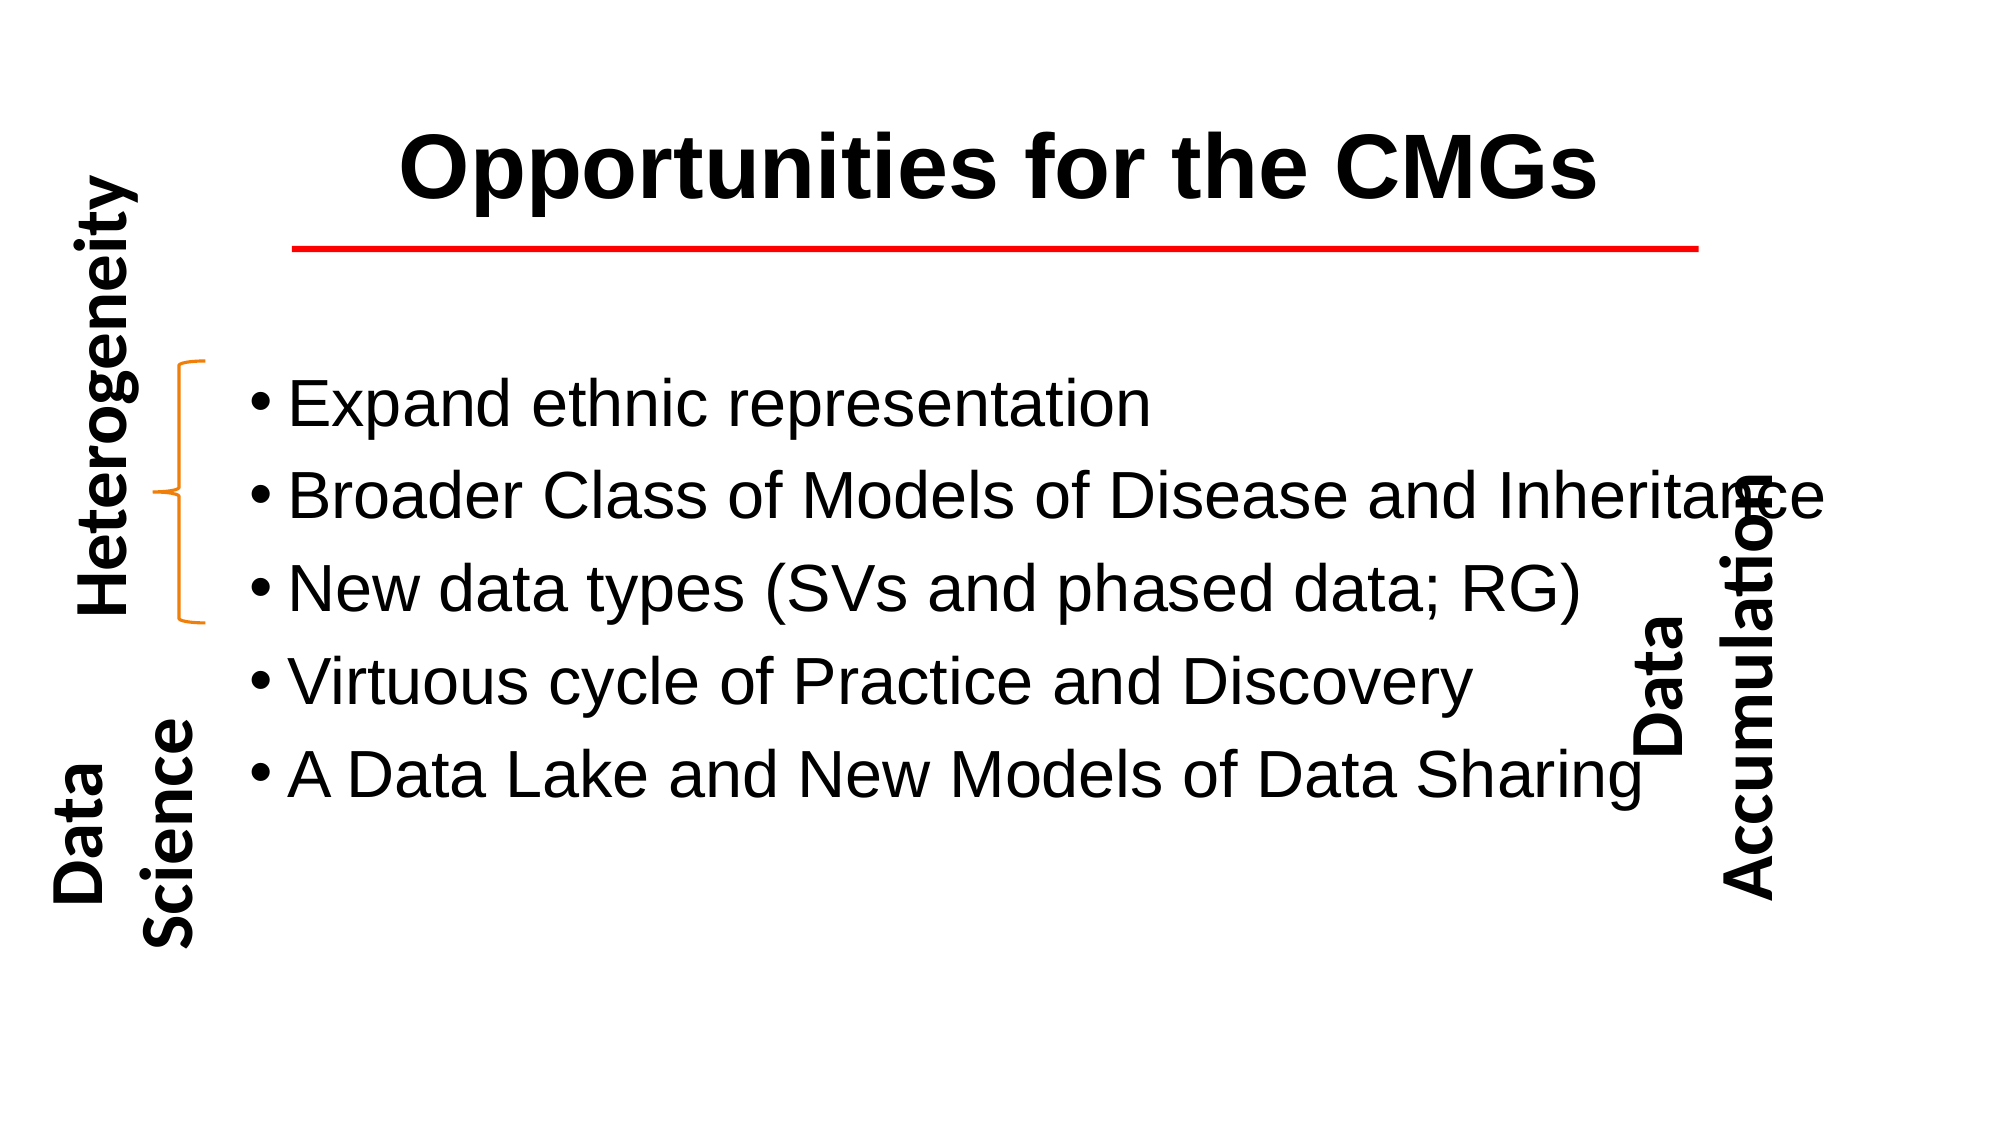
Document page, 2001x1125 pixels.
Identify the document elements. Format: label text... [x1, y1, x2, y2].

list Expand ethnic representation Broader Class of Models of Disease and Inheritance New data types (SVs and phased data; RG) Virtuous cycle of Practice and Discovery A Data Lake and New Models of Data Sharing [234, 361, 1890, 1034]
text_box Data Accumulation [1600, 457, 1796, 917]
title Opportunities for the CMGs [137, 59, 1863, 278]
text_box Heterogeneity [44, 159, 150, 634]
text_box Data Science [19, 703, 215, 966]
text_box [152, 359, 206, 625]
